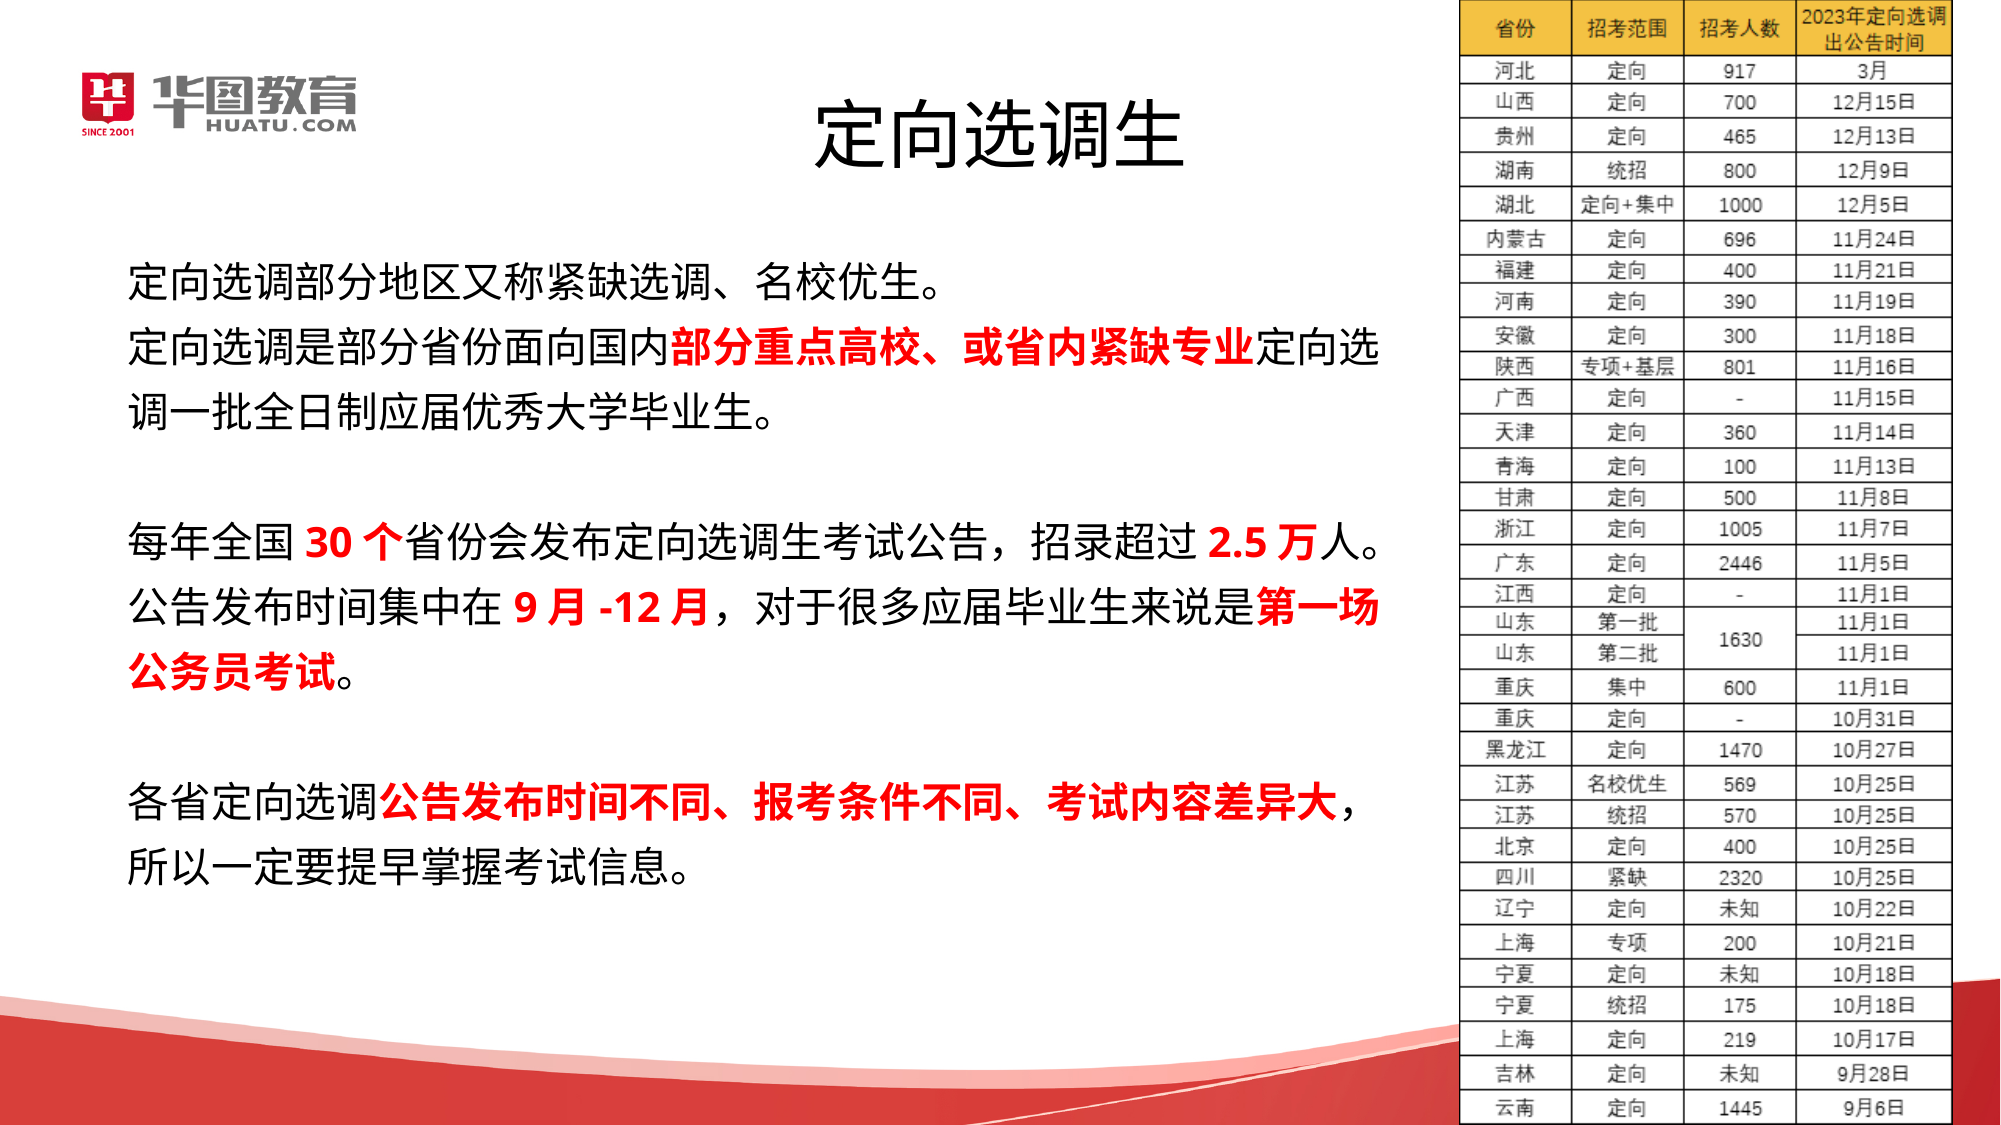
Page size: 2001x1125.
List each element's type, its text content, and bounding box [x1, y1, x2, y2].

text_box 定向选调部分地区又称紧缺选调、名校优生。 定向选调是部分省份面向国内部分重点高校、或省内紧缺专业定向选调一批全日制应届优秀大学毕业生。 每年全国30个省份会发布定向选调生考试公告，招录超过2.5万人。 公告发布时间集中在9月-12月，对于很多应届毕业生来说是第一场公务员考试。 各省定向选调公告发布时间不同、报考条件不同、考试内容差异大，所以一定要提早掌握考试信息。 [113, 233, 1418, 899]
picture [0, 0, 2001, 1125]
title 定向选调生 [137, 87, 1459, 190]
